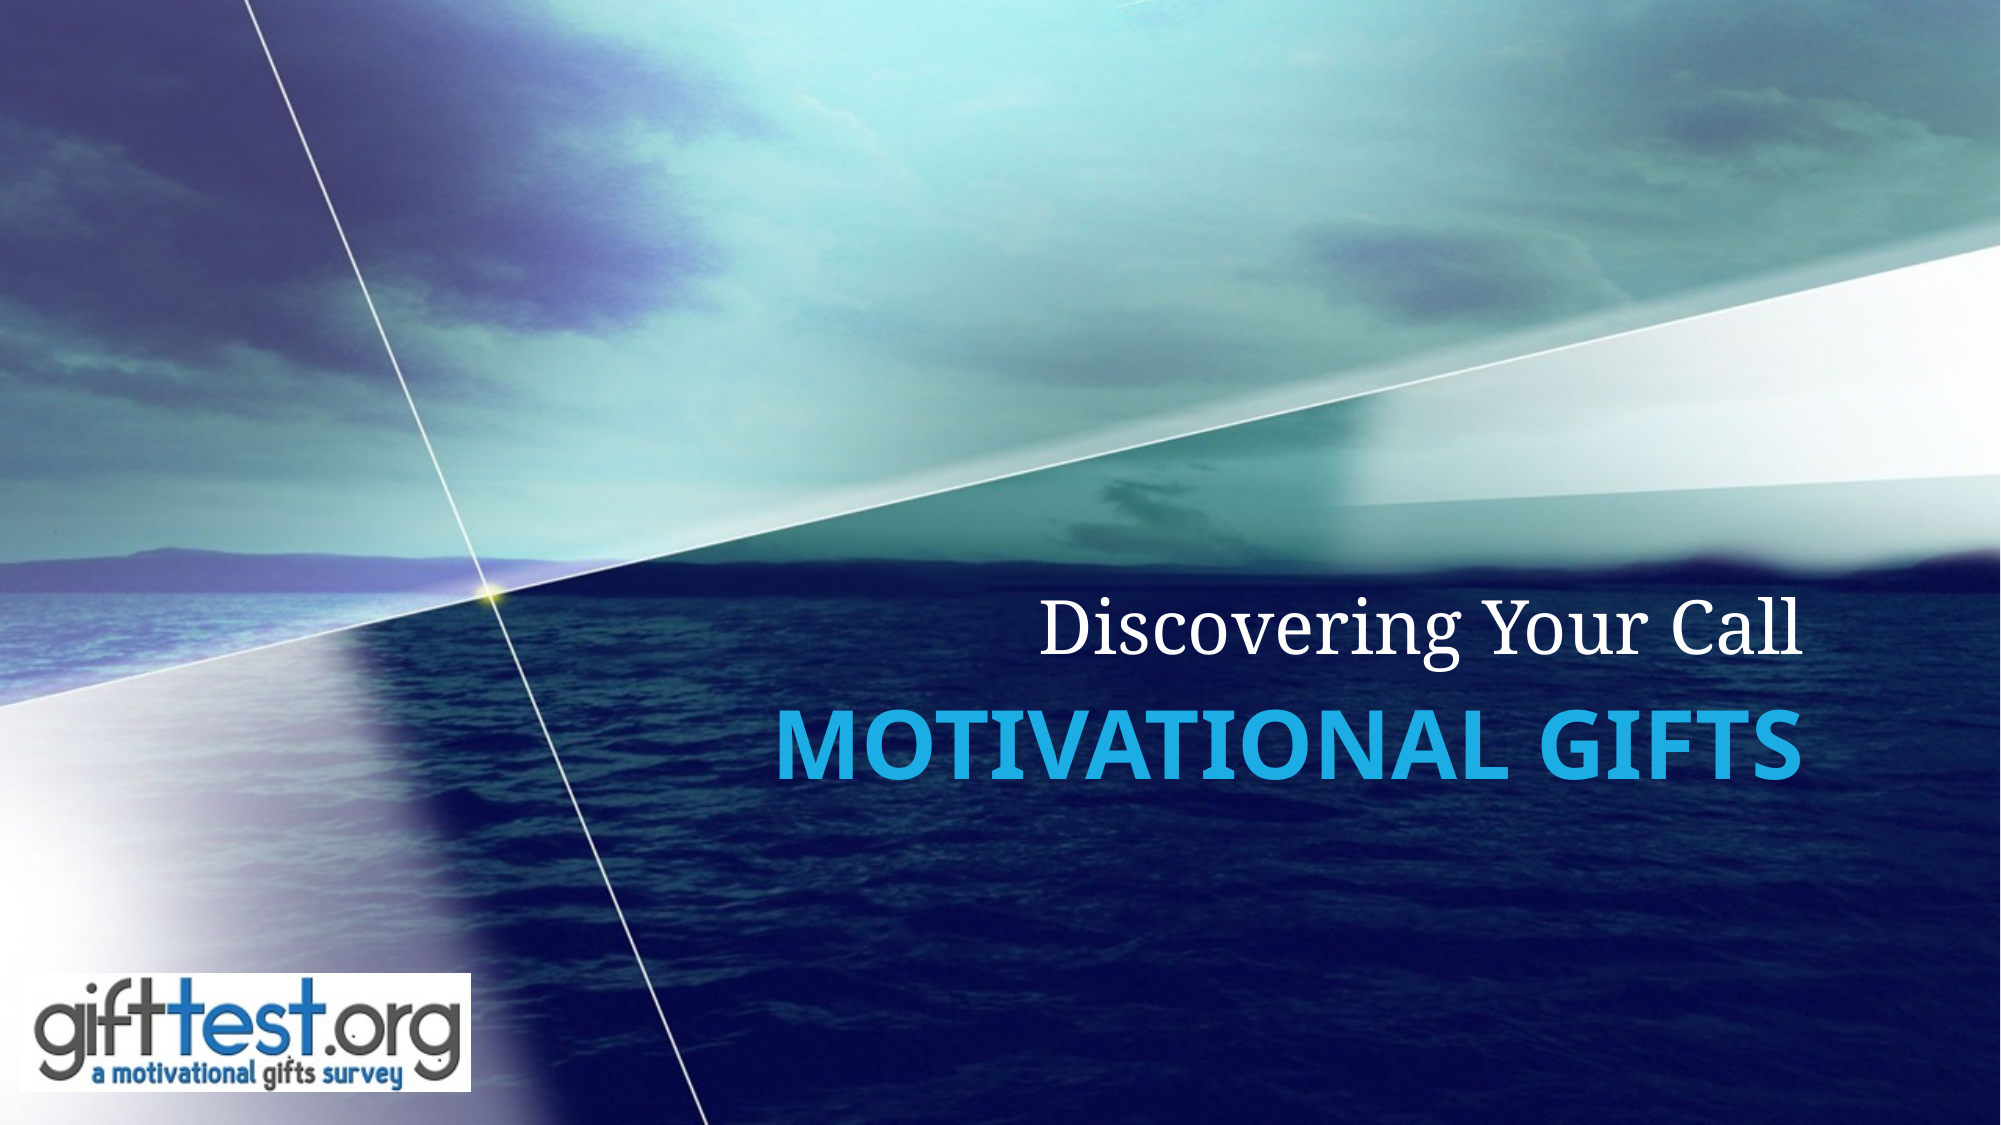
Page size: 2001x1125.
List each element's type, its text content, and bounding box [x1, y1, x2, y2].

picture [0, 0, 2001, 1125]
title Motivational Gifts [193, 676, 1812, 1054]
subtitle Discovering Your Call [194, 381, 1813, 670]
